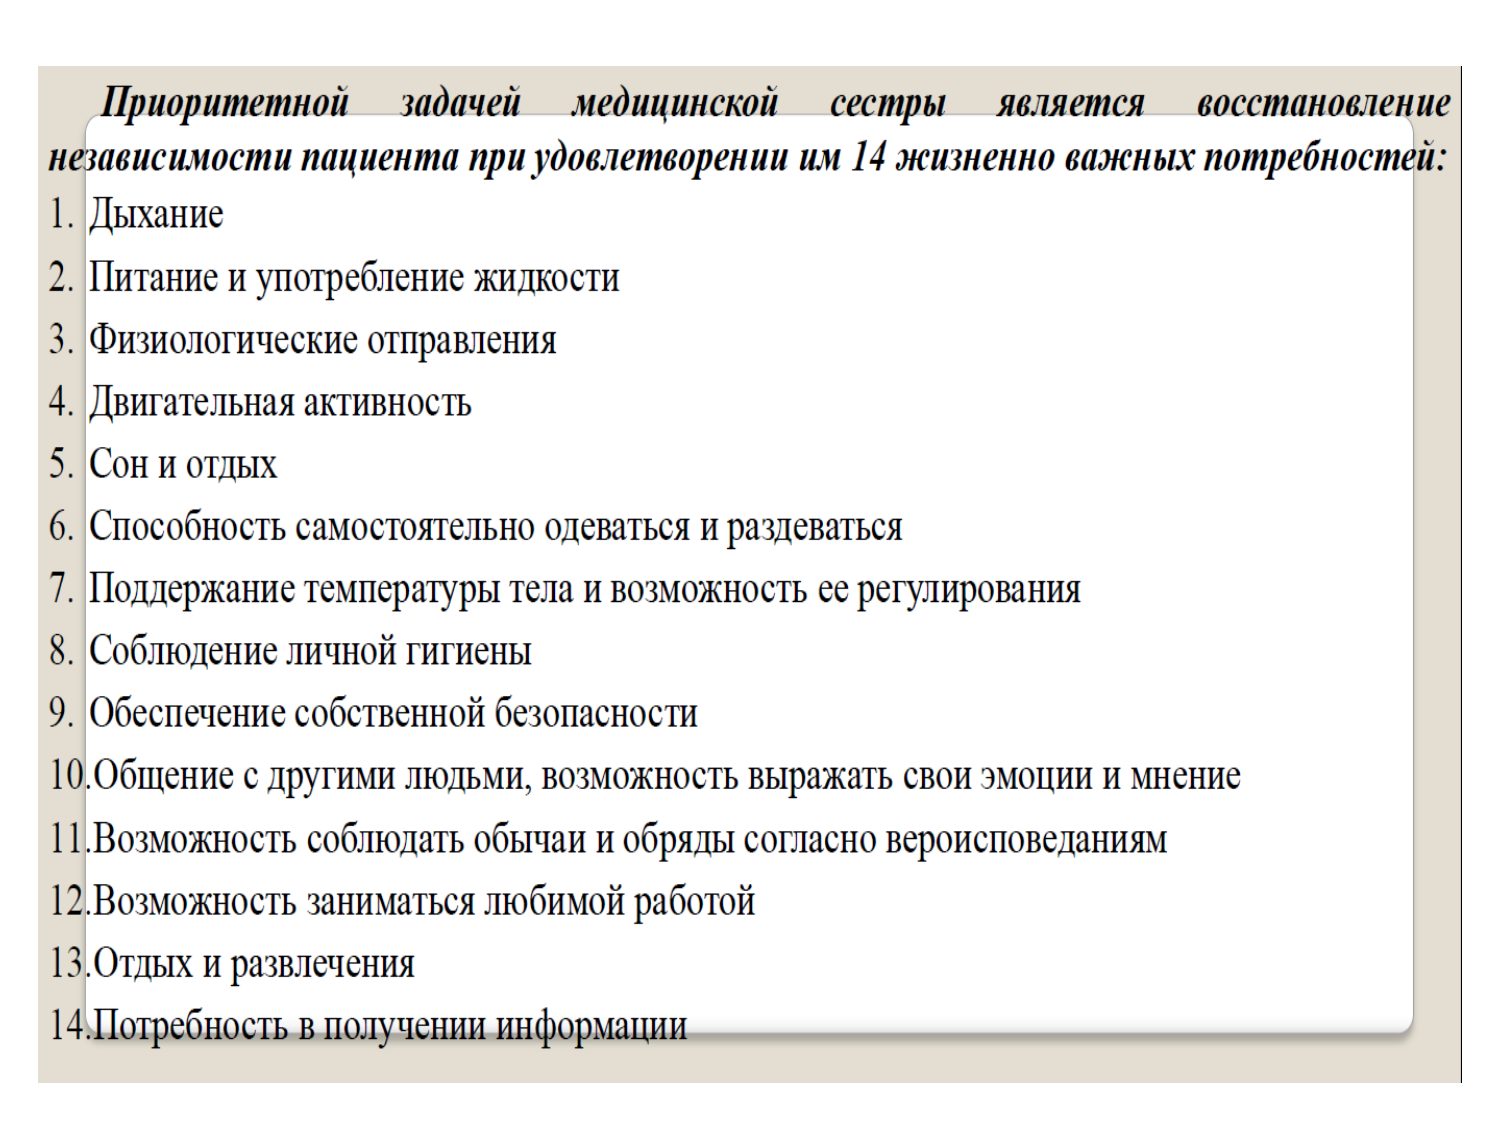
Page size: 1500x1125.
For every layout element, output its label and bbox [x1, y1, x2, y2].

picture [38, 66, 1462, 1083]
